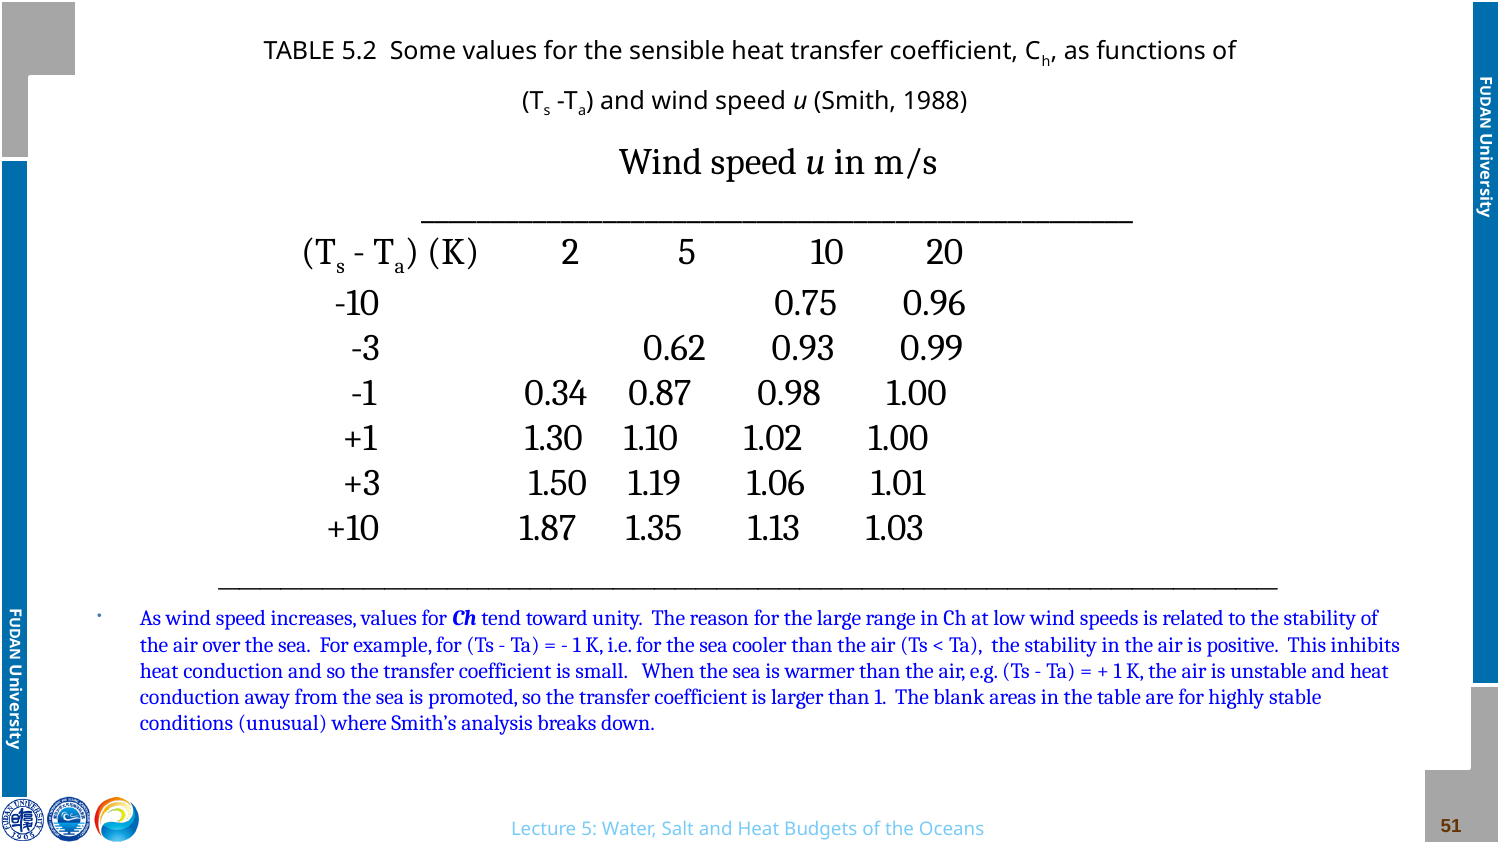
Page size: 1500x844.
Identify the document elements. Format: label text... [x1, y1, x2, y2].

picture [94, 797, 139, 842]
picture [47, 794, 90, 842]
text_box Wind speed u in m/s ___________________________________________________ (Ts - Ta) (K) 2 5 10 20 -10 0.75 0.96 -3 0.62 0.93 0.99 -1 0.34 0.87 0.98 1.00 +1 1.30 1.10 1.02 1.00 +3 1.50 1.19 1.06 1.01 +10 1.87 1.35 1.13 1.03 ___________________________________________________ [147, 129, 1353, 601]
picture [0, 797, 44, 841]
title TABLE 5.2 Some values for the sensible heat transfer coefficient, Ch, as functions of (Ts -Ta) and wind speed u (Smith, 1988) [243, 31, 1257, 122]
list As wind speed increases, values for Ch tend toward unity. The reason for the large range in Ch at low wind speeds is related to the stability of the air over the sea. For example, for (Ts - Ta) = - 1 K, i.e. for the sea cooler than the air (Ts < Ta), the stability in the air is positive. This inhibits heat conduction and so the transfer coefficient is small. When the sea is warmer than the air, e.g. (Ts - Ta) = + 1 K, the air is unstable and heat conduction away from the sea is promoted, so the transfer coefficient is larger than 1. The blank areas in the table are for highly stable conditions (unusual) where Smith’s analysis breaks down. [82, 596, 1418, 784]
